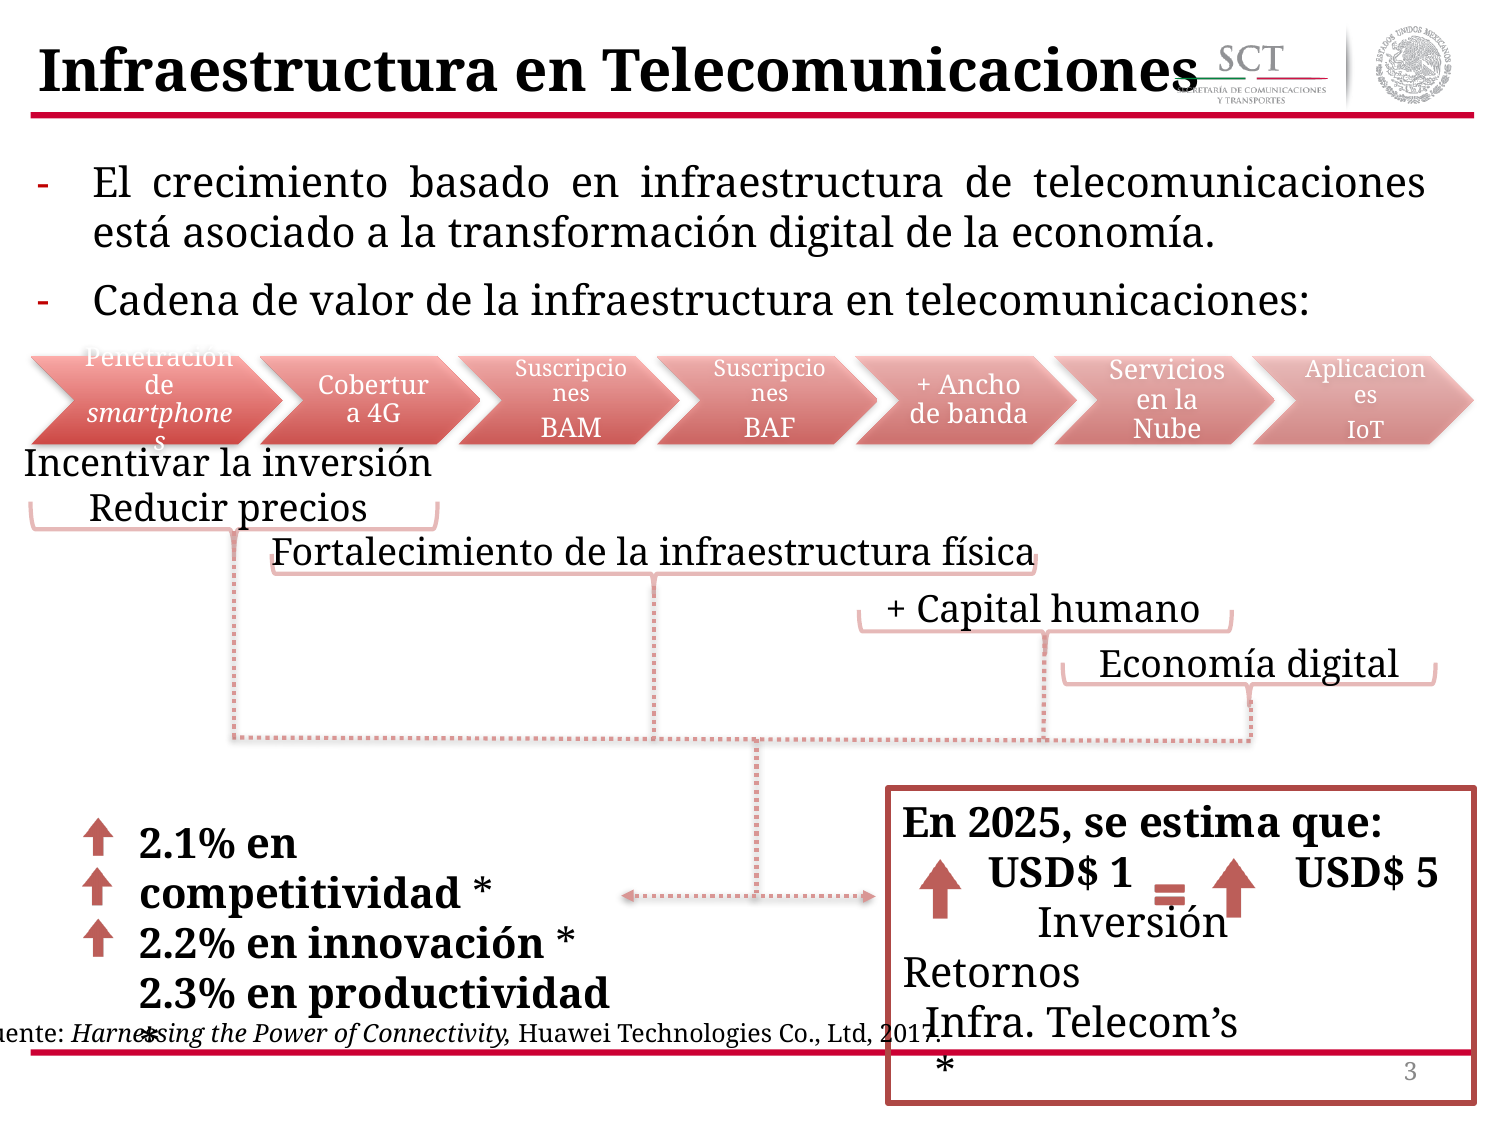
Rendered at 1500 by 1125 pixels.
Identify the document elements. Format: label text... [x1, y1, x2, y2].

slide_number 3 [1382, 1050, 1426, 1096]
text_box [887, 787, 1475, 1006]
title Infraestructura en Telecomunicaciones [29, 24, 1167, 113]
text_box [49, 802, 633, 977]
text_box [30, 257, 1475, 897]
picture [1172, 18, 1500, 116]
text_box El crecimiento basado en infraestructura de telecomunicaciones está asociado a la transformación digital de la economía. Cadena de valor de la infraestructura en telecomunicaciones: [28, 148, 1434, 257]
text_box * Fuente: Harnessing the Power of Connectivity, Huawei Technologies Co., Ltd, 2017. [0, 1009, 950, 1055]
